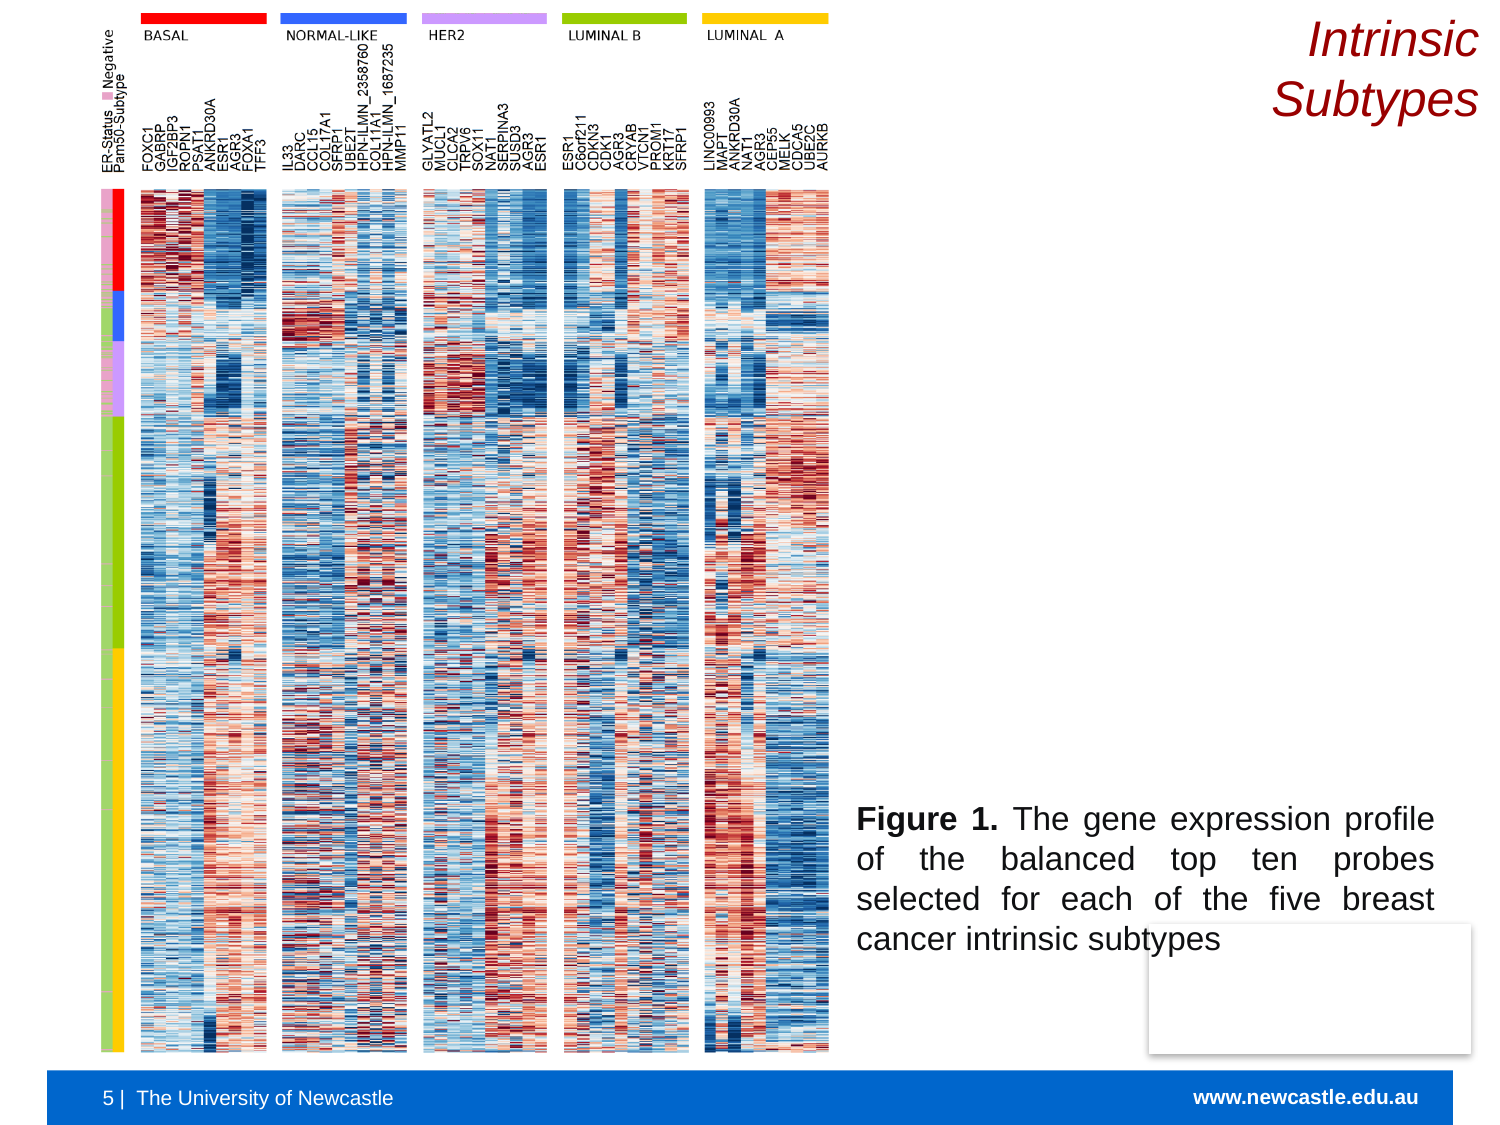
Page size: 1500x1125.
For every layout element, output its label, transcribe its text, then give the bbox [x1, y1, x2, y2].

picture [91, 0, 840, 1066]
text_box [1149, 924, 1471, 1054]
text_box Figure 1. The gene expression profile of the balanced top ten probes selected for each of the five breast cancer intrinsic subtypes [844, 789, 1451, 965]
text_box Intrinsic Subtypes [841, 0, 1495, 92]
